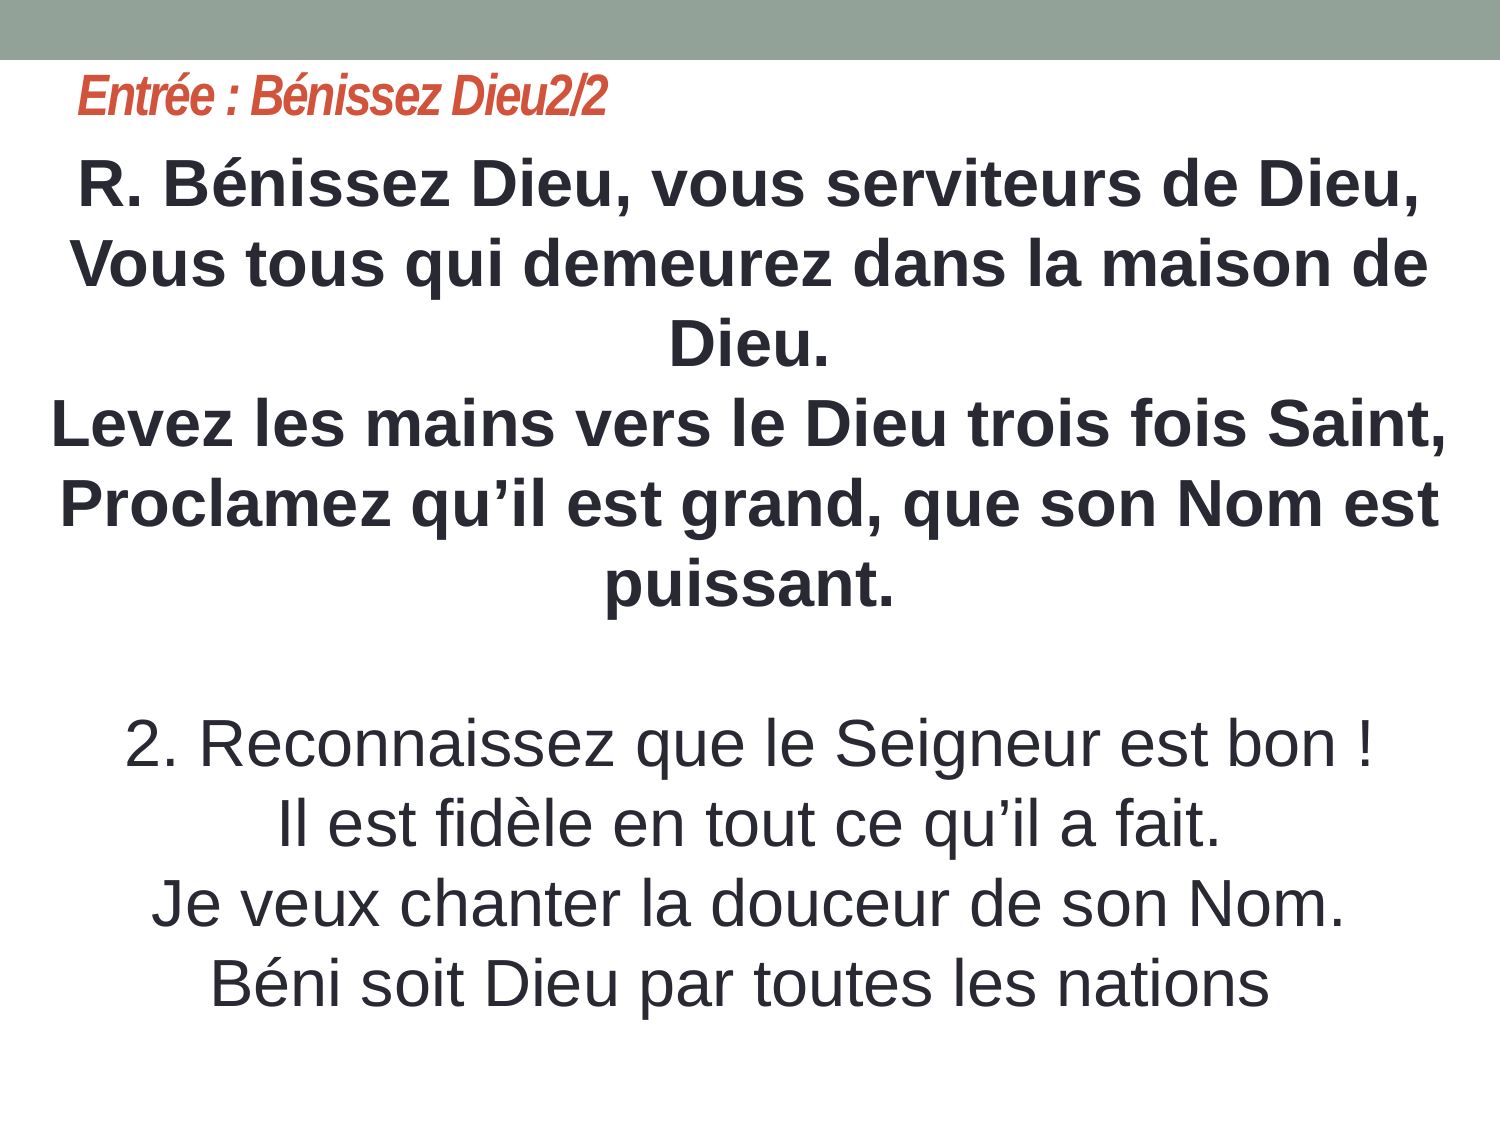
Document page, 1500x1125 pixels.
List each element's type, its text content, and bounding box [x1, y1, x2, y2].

title Entrée : Bénissez Dieu2/2 [62, 10, 1413, 132]
list R. Bénissez Dieu, vous serviteurs de Dieu, Vous tous qui demeurez dans la maison de Dieu. Levez les mains vers le Dieu trois fois Saint, Proclamez qu’il est grand, que son Nom est puissant. 2. Reconnaissez que le Seigneur est bon ! Il est fidèle en tout ce qu’il a fait. Je veux chanter la douceur de son Nom. Béni soit Dieu par toutes les nations [0, 132, 1500, 1034]
